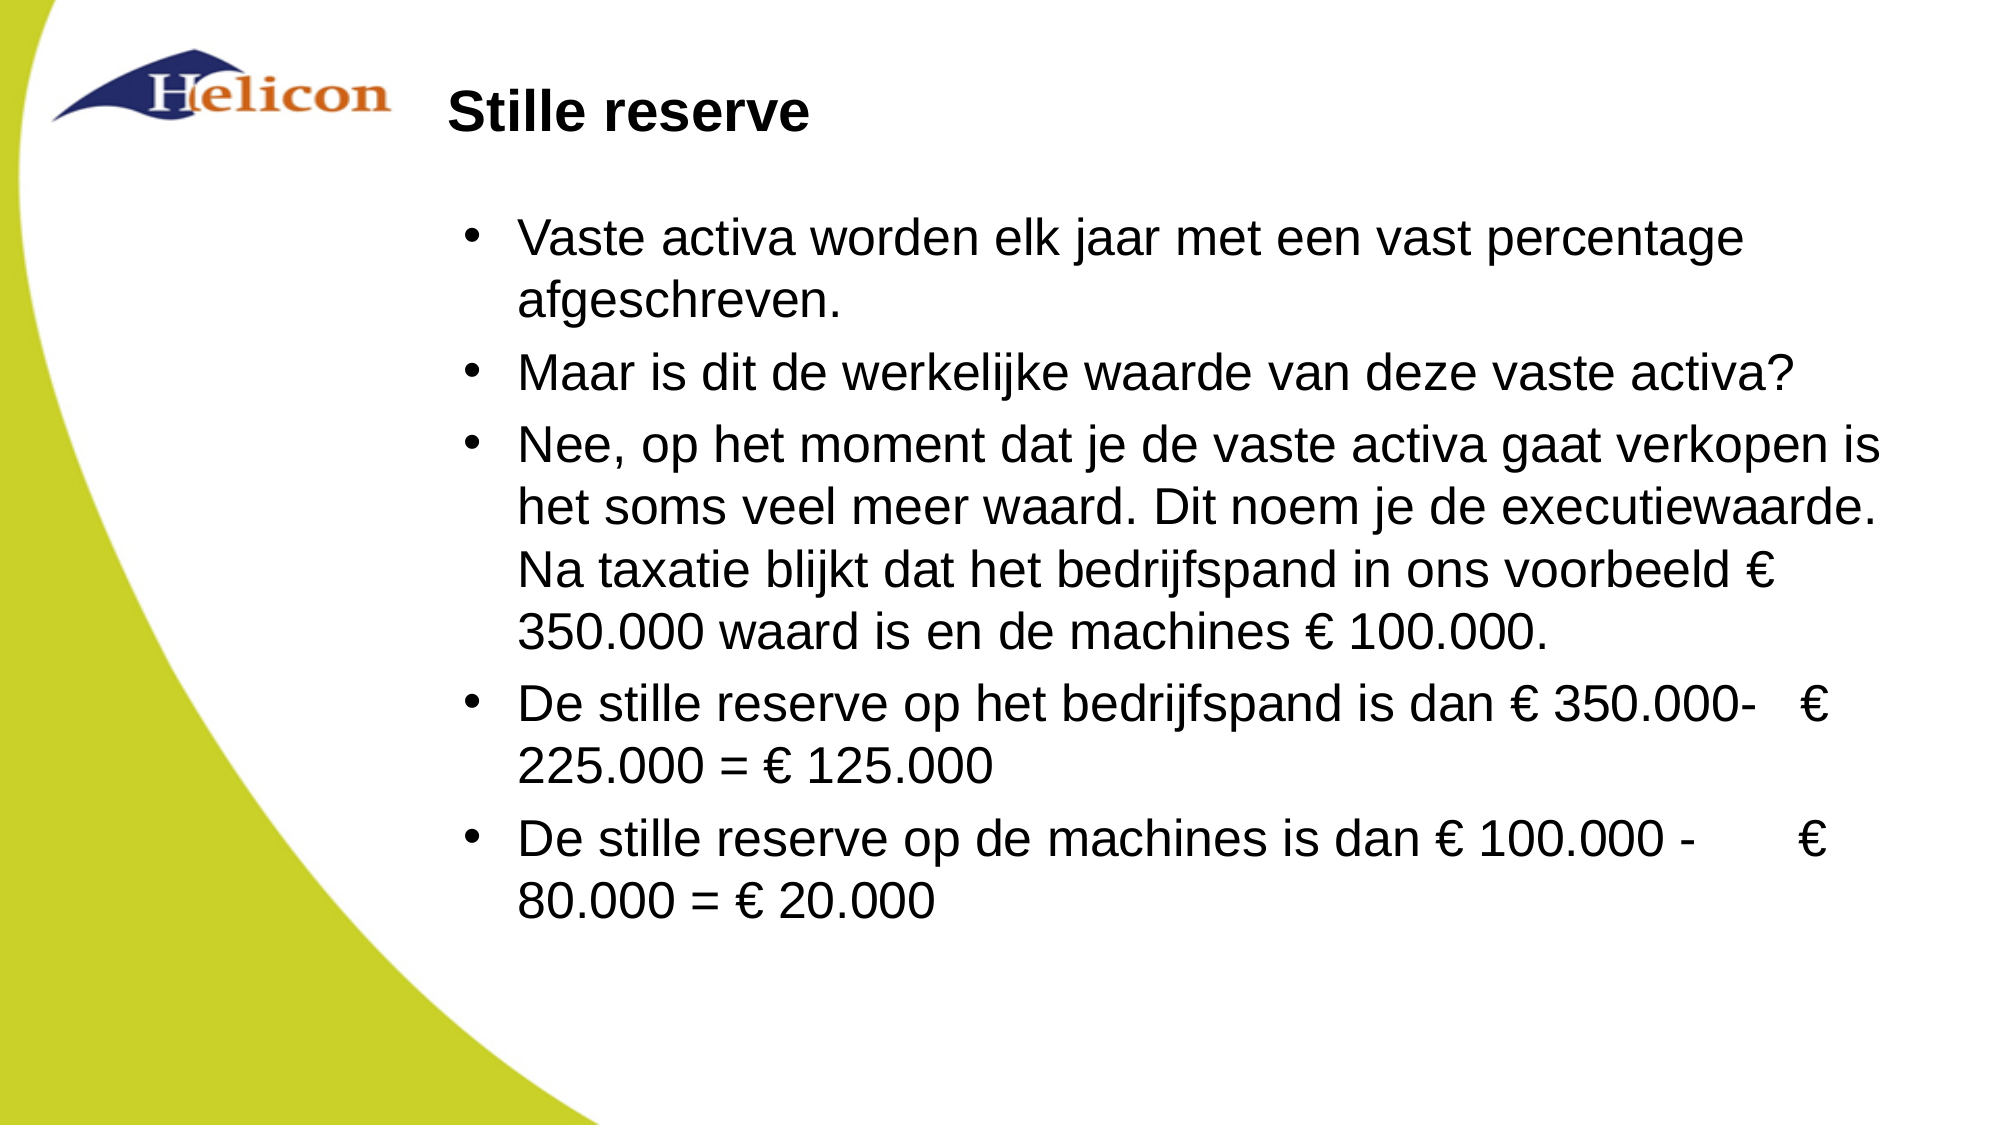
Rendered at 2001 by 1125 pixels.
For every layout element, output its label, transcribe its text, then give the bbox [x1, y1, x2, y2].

picture [0, 0, 2000, 1125]
list Vaste activa worden elk jaar met een vast percentage afgeschreven. Maar is dit de werkelijke waarde van deze vaste activa? Nee, op het moment dat je de vaste activa gaat verkopen is het soms veel meer waard. Dit noem je de executiewaarde. Na taxatie blijkt dat het bedrijfspand in ons voorbeeld € 350.000 waard is en de machines € 100.000. De stille reserve op het bedrijfspand is dan € 350.000- € 225.000 = € 125.000 De stille reserve op de machines is dan € 100.000 - € 80.000 = € 20.000 [448, 196, 1900, 1005]
title Stille reserve [432, 54, 1887, 161]
